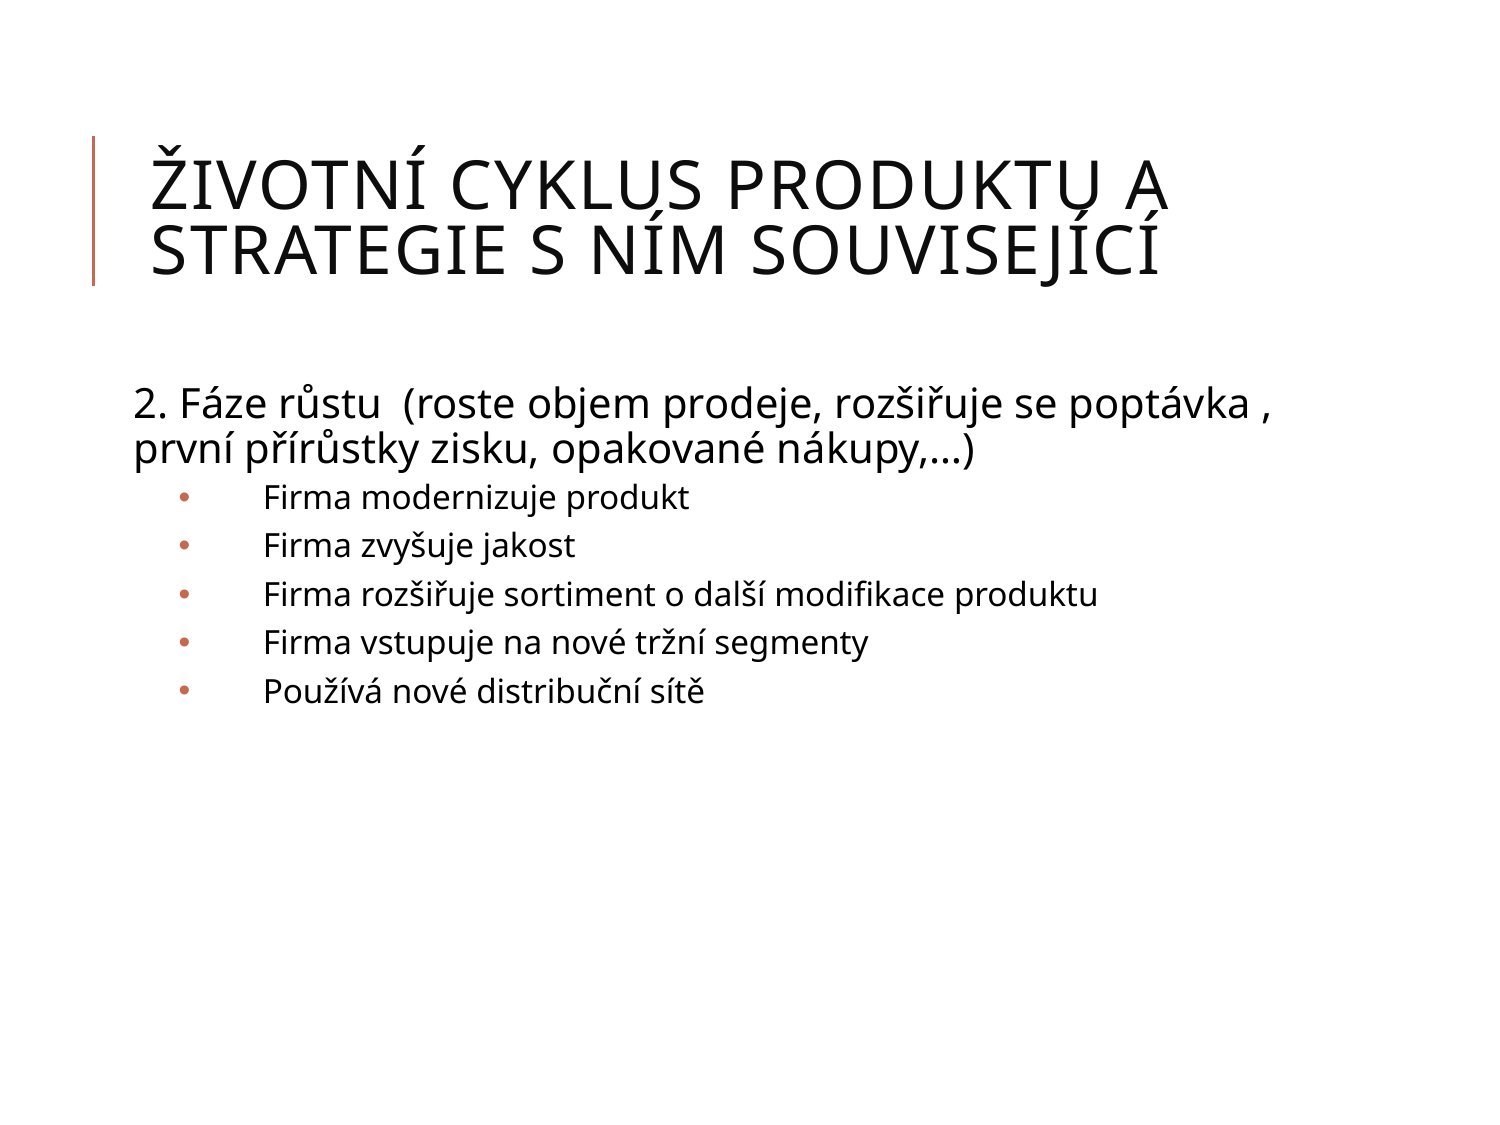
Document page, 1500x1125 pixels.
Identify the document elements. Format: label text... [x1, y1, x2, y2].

title Životní cyklus produktu a strategie s ním související [135, 149, 1500, 296]
list 2. Fáze růstu (roste objem prodeje, rozšiřuje se poptávka , první přírůstky zisku, opakované nákupy,…) Firma modernizuje produkt Firma zvyšuje jakost Firma rozšiřuje sortiment o další modifikace produktu Firma vstupuje na nové tržní segmenty Používá nové distribuční sítě [126, 375, 1322, 1035]
